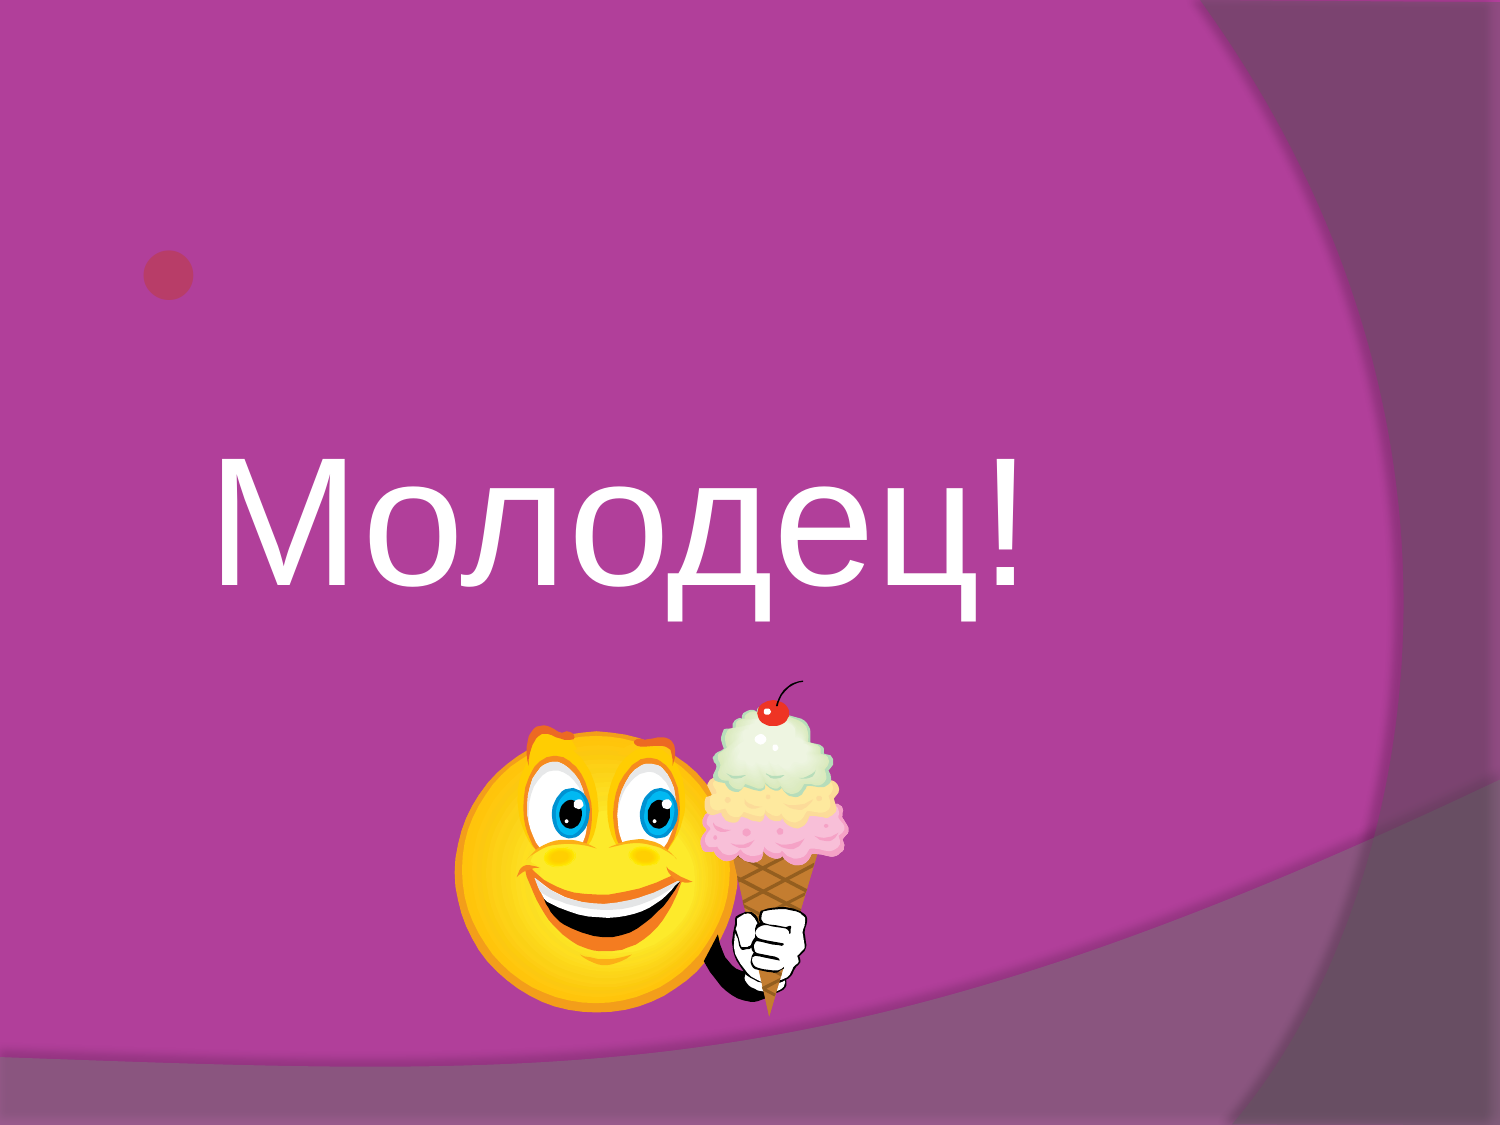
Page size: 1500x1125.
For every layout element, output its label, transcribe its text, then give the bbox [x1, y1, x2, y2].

picture [454, 680, 849, 1017]
list Молодец! [123, 175, 1252, 1125]
